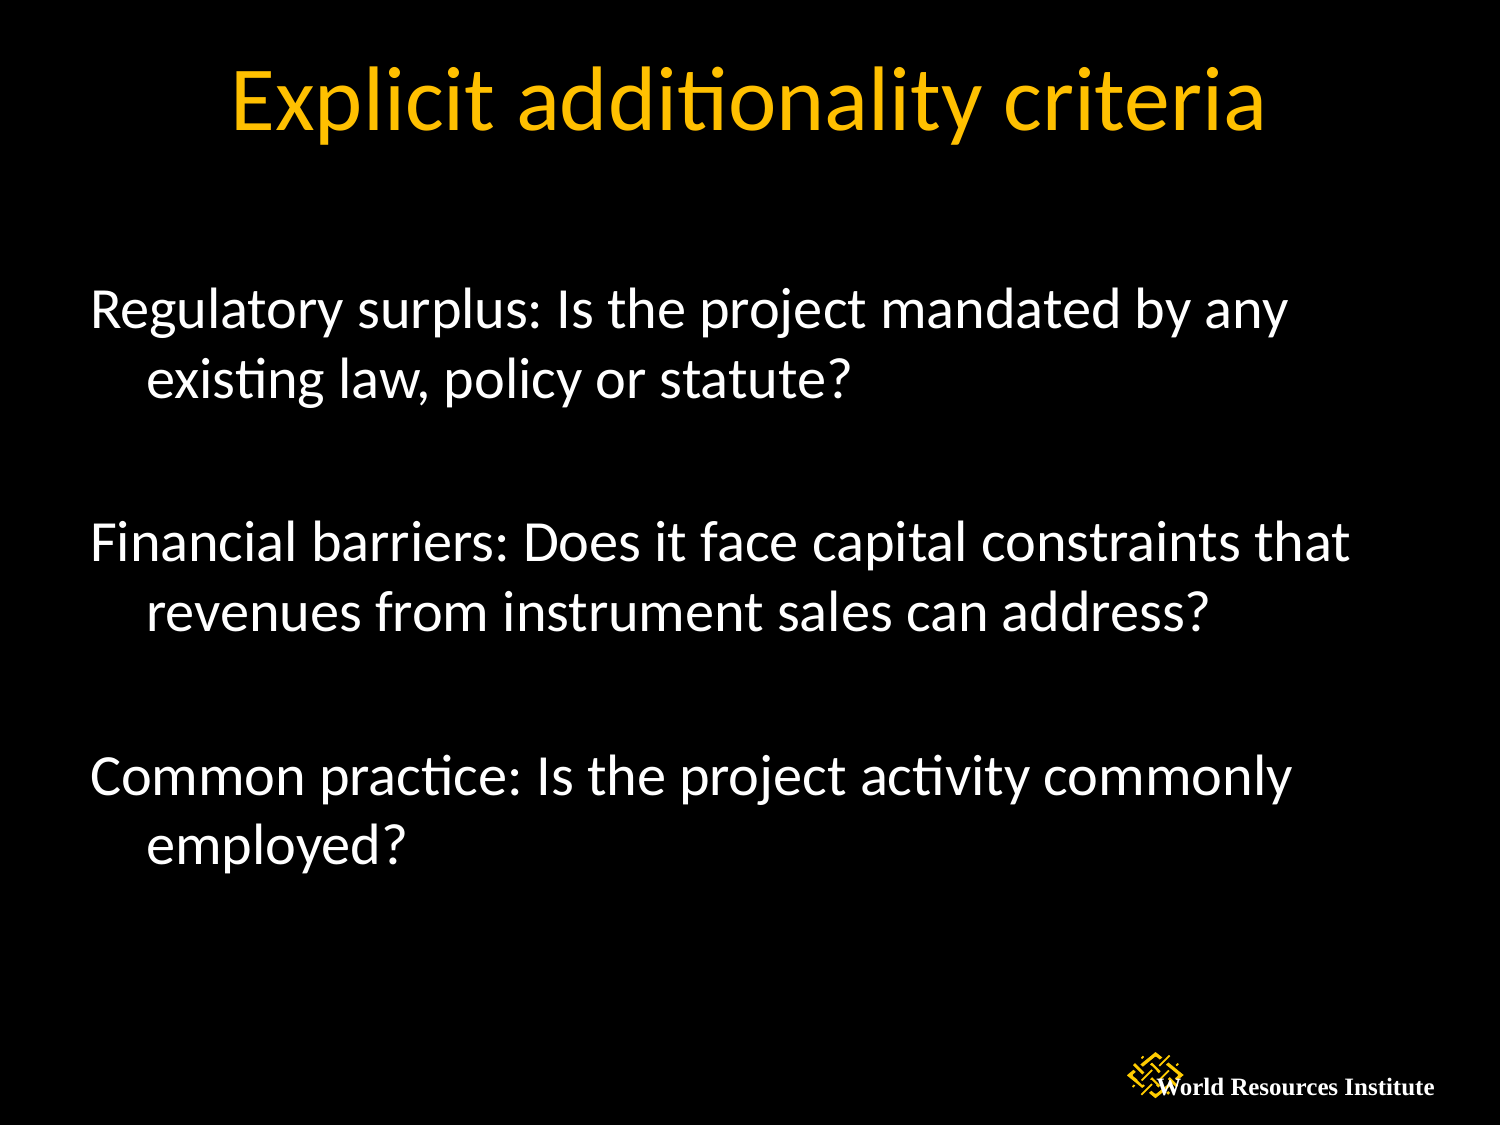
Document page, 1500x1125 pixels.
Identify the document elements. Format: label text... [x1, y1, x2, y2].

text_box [1124, 1050, 1405, 1101]
list Regulatory surplus: Is the project mandated by any existing law, policy or statute? Financial barriers: Does it face capital constraints that revenues from instrument sales can address? Common practice: Is the project activity commonly employed? [74, 262, 1426, 1006]
title Explicit additionality criteria [0, 0, 1500, 188]
